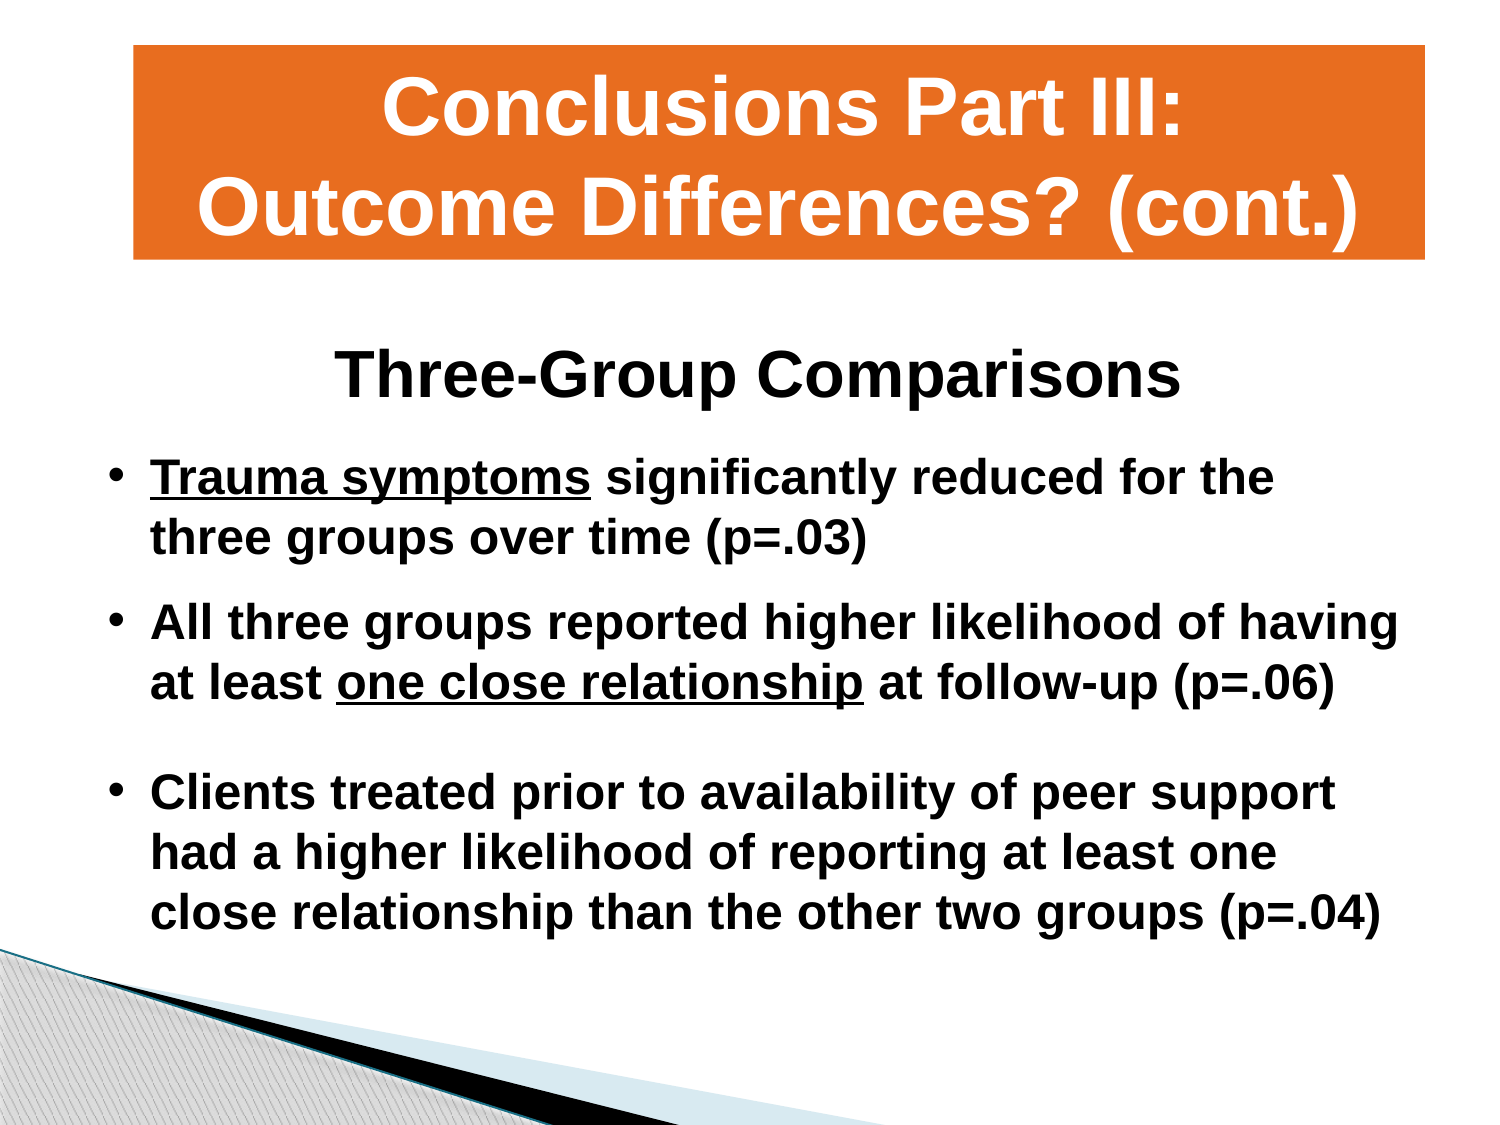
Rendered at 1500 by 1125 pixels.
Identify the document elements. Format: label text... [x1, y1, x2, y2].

list Three-Group Comparisons Trauma symptoms significantly reduced for the three groups over time (p=.03) All three groups reported higher likelihood of having at least one close relationship at follow-up (p=.06) Clients treated prior to availability of peer support had a higher likelihood of reporting at least one close relationship than the other two groups (p=.04) [75, 323, 1425, 1023]
text_box Conclusions Part III: Outcome Differences? (cont.) [133, 45, 1425, 260]
